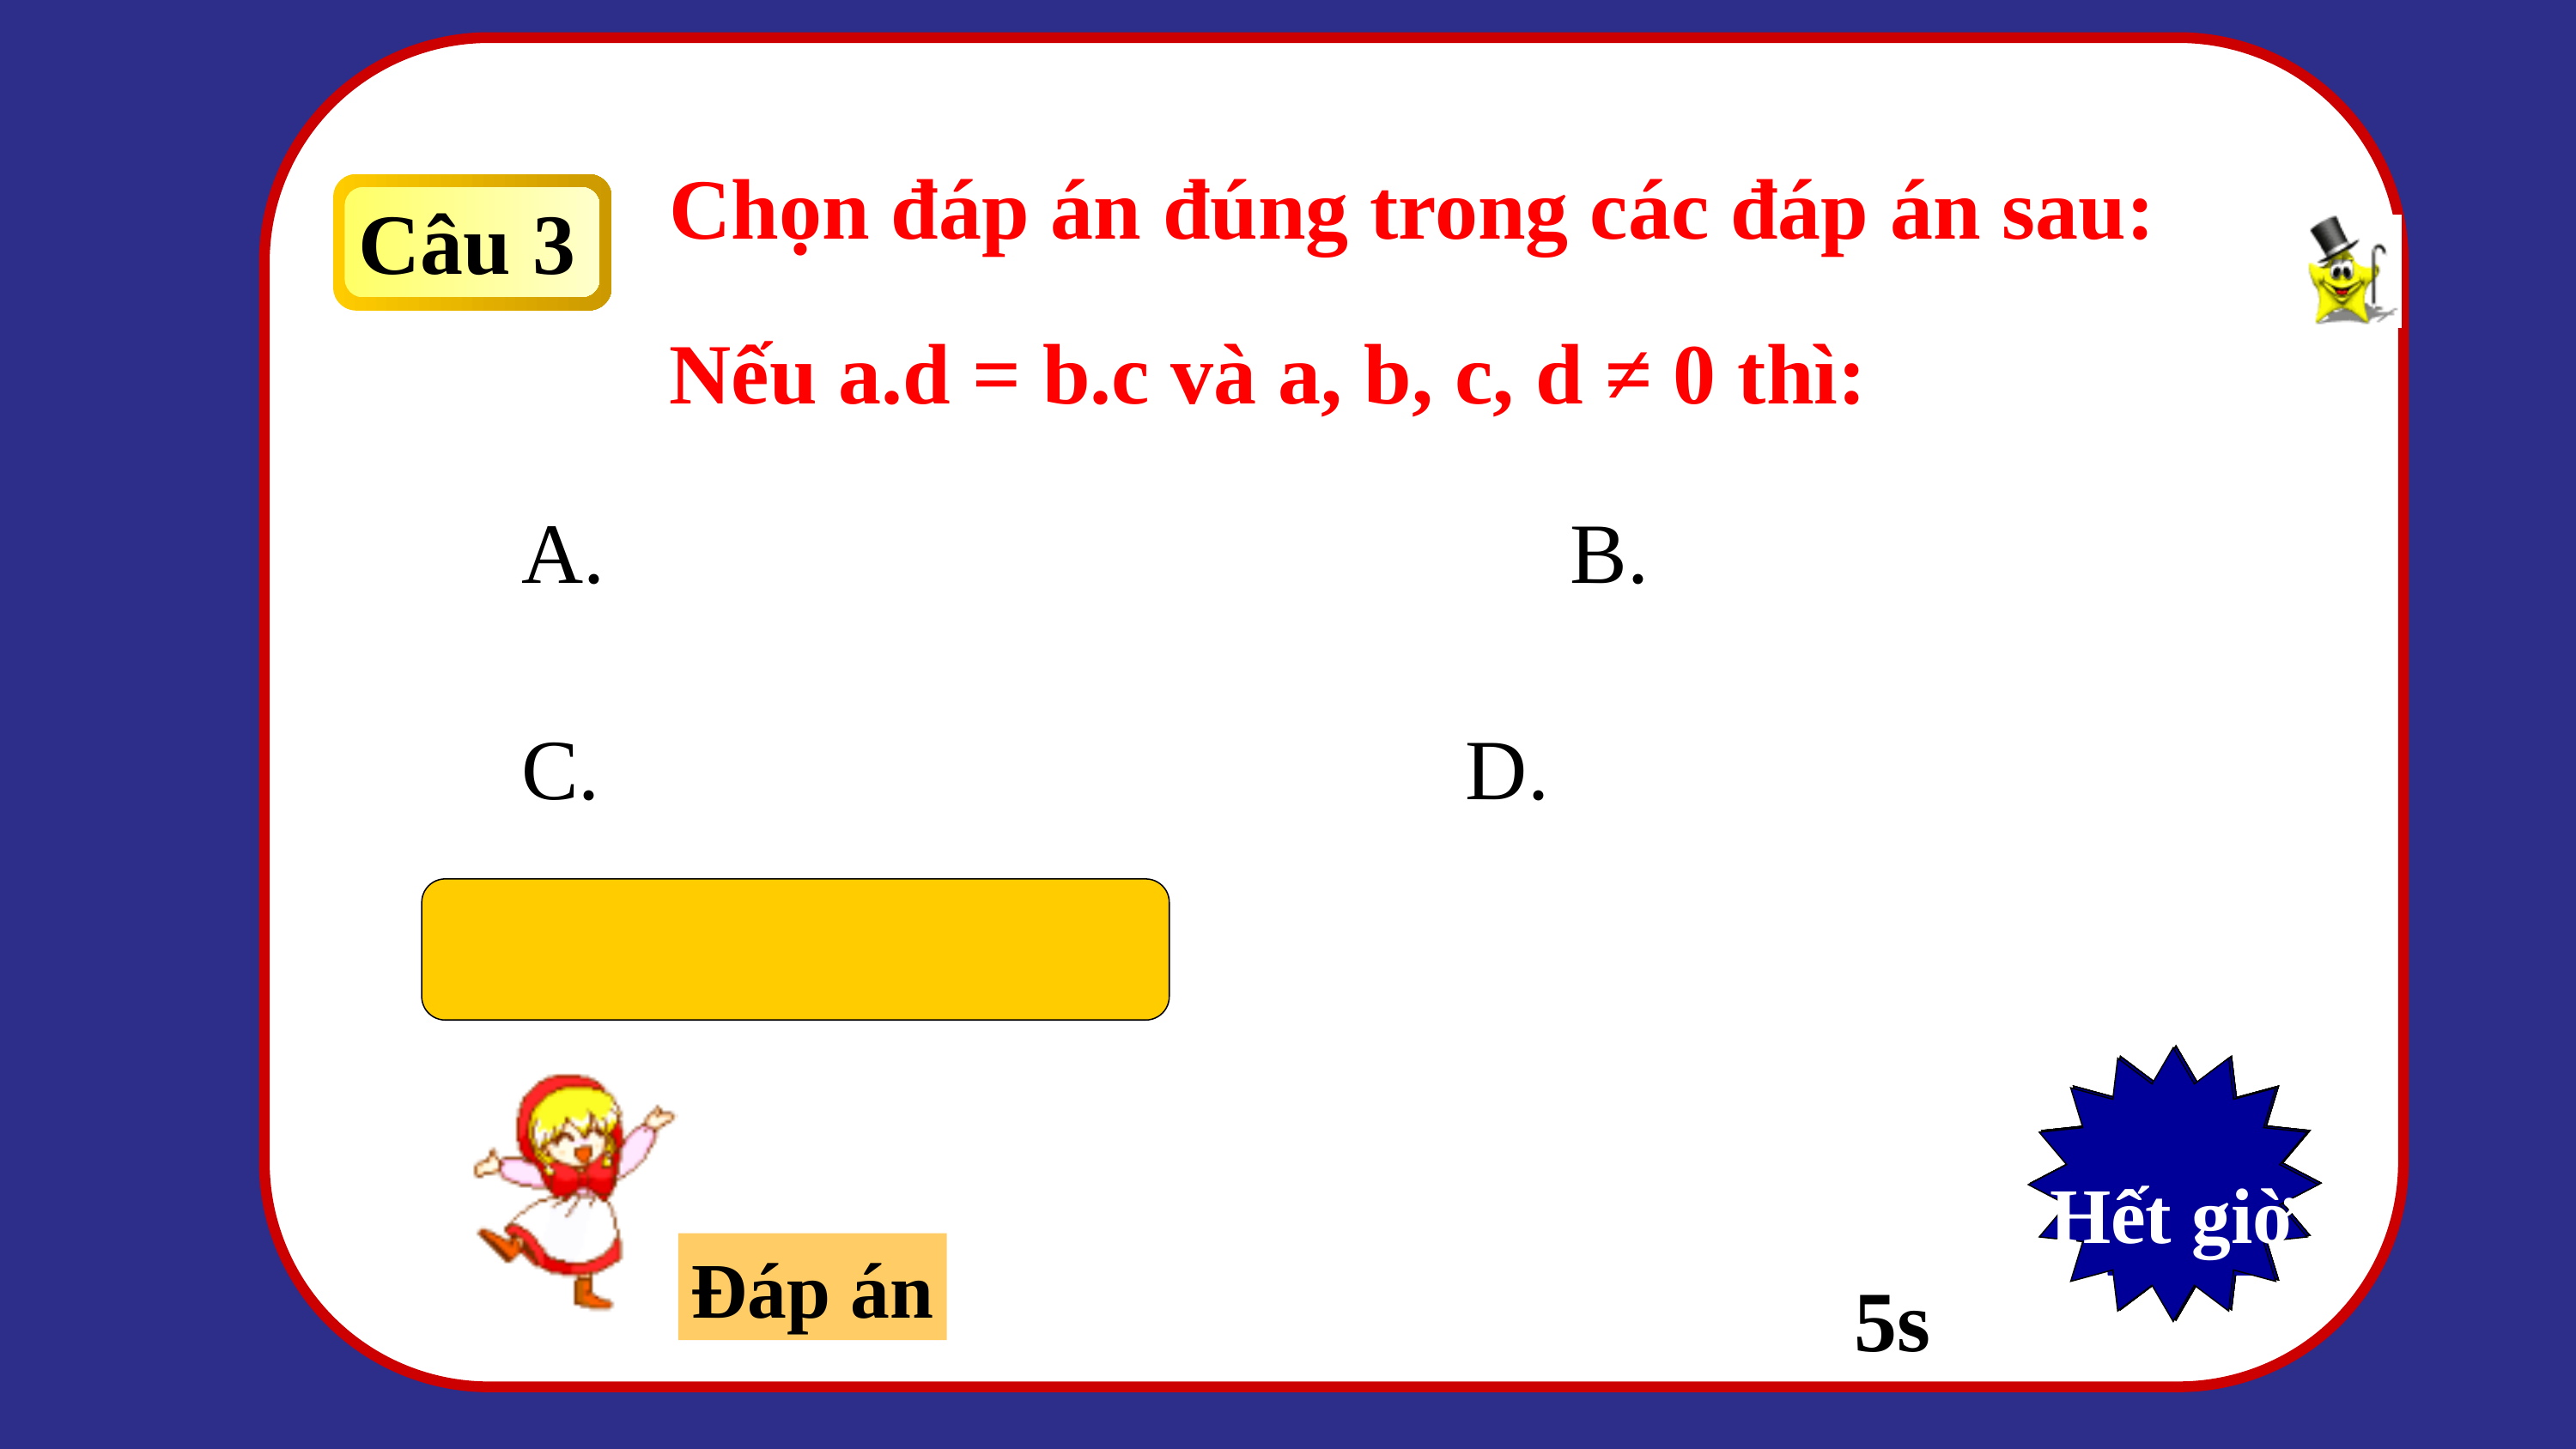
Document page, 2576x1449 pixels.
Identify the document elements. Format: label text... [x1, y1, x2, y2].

text_box [264, 37, 2404, 1387]
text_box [2018, 1047, 2328, 1322]
picture [471, 1073, 678, 1316]
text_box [332, 173, 612, 311]
text_box 5s [1842, 1259, 2020, 1375]
picture [2287, 215, 2402, 328]
text_box Chọn đáp án đúng trong các đáp án sau: Nếu a.d = b.c và a, b, c, d ≠ 0 thì: [656, 94, 2172, 758]
text_box Đáp án [677, 1233, 947, 1341]
text_box [422, 878, 1170, 1021]
